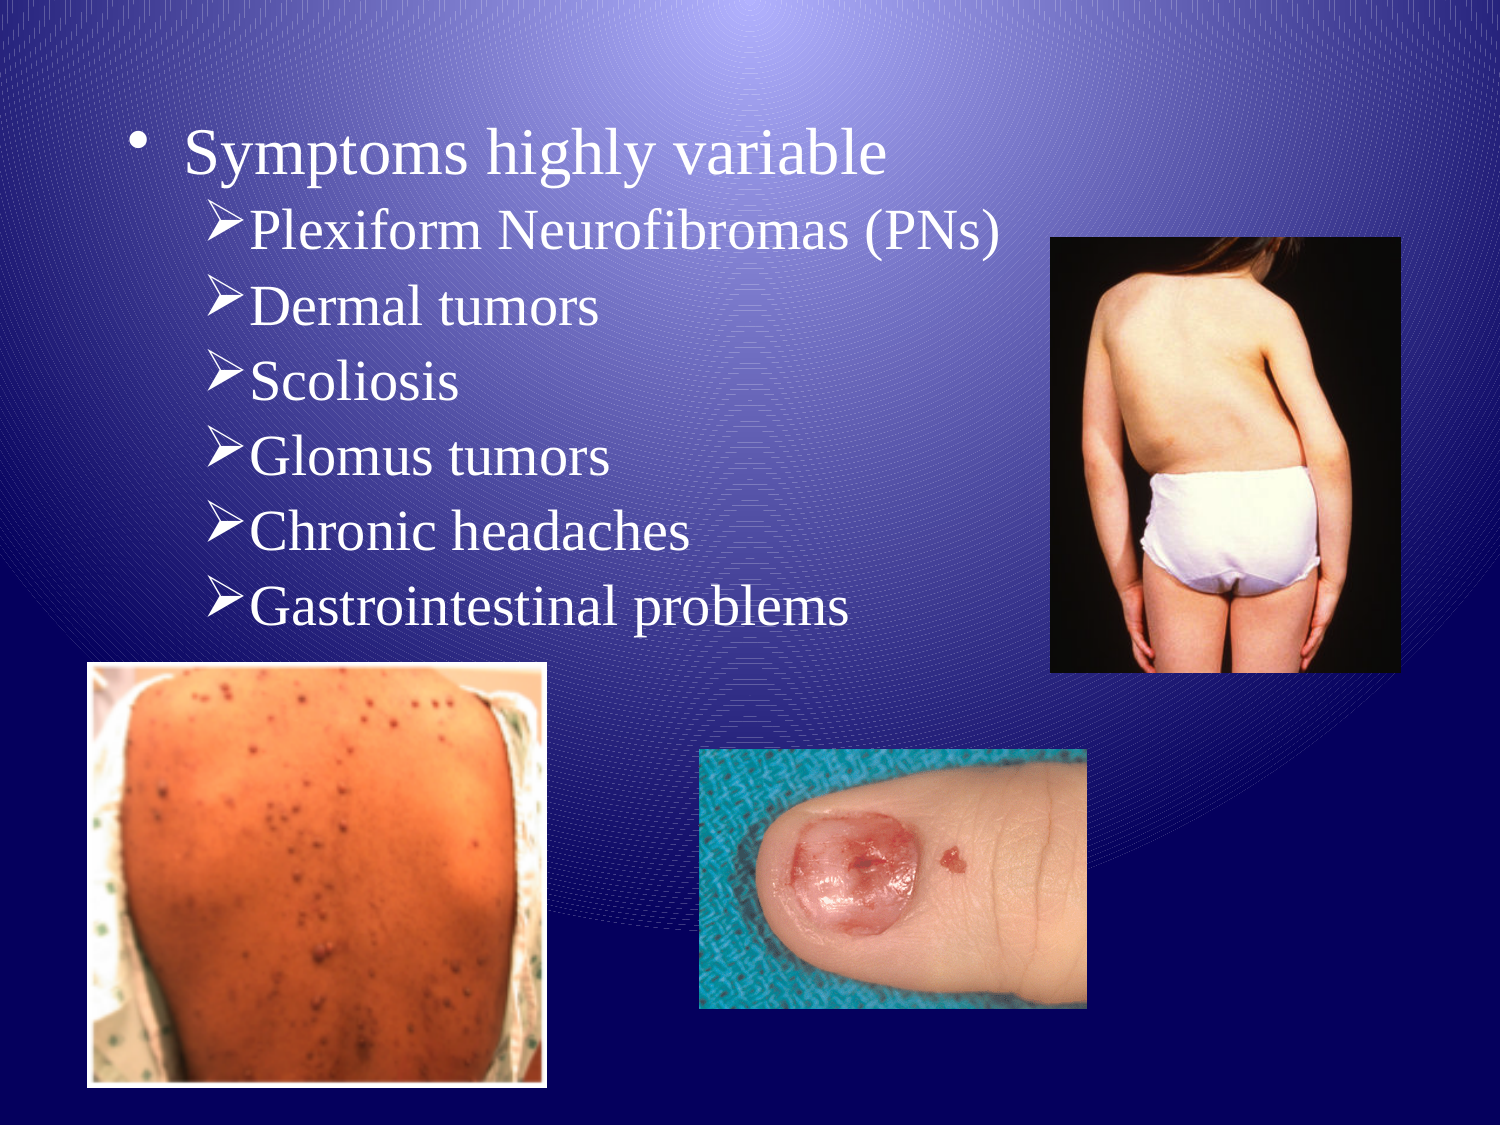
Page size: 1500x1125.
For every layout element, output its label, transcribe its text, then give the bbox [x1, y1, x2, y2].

picture [87, 662, 547, 1088]
picture [699, 749, 1088, 1009]
picture [1049, 237, 1402, 673]
list Symptoms highly variable Plexiform Neurofibromas (PNs) Dermal tumors Scoliosis Glomus tumors Chronic headaches Gastrointestinal problems [112, 99, 1388, 775]
